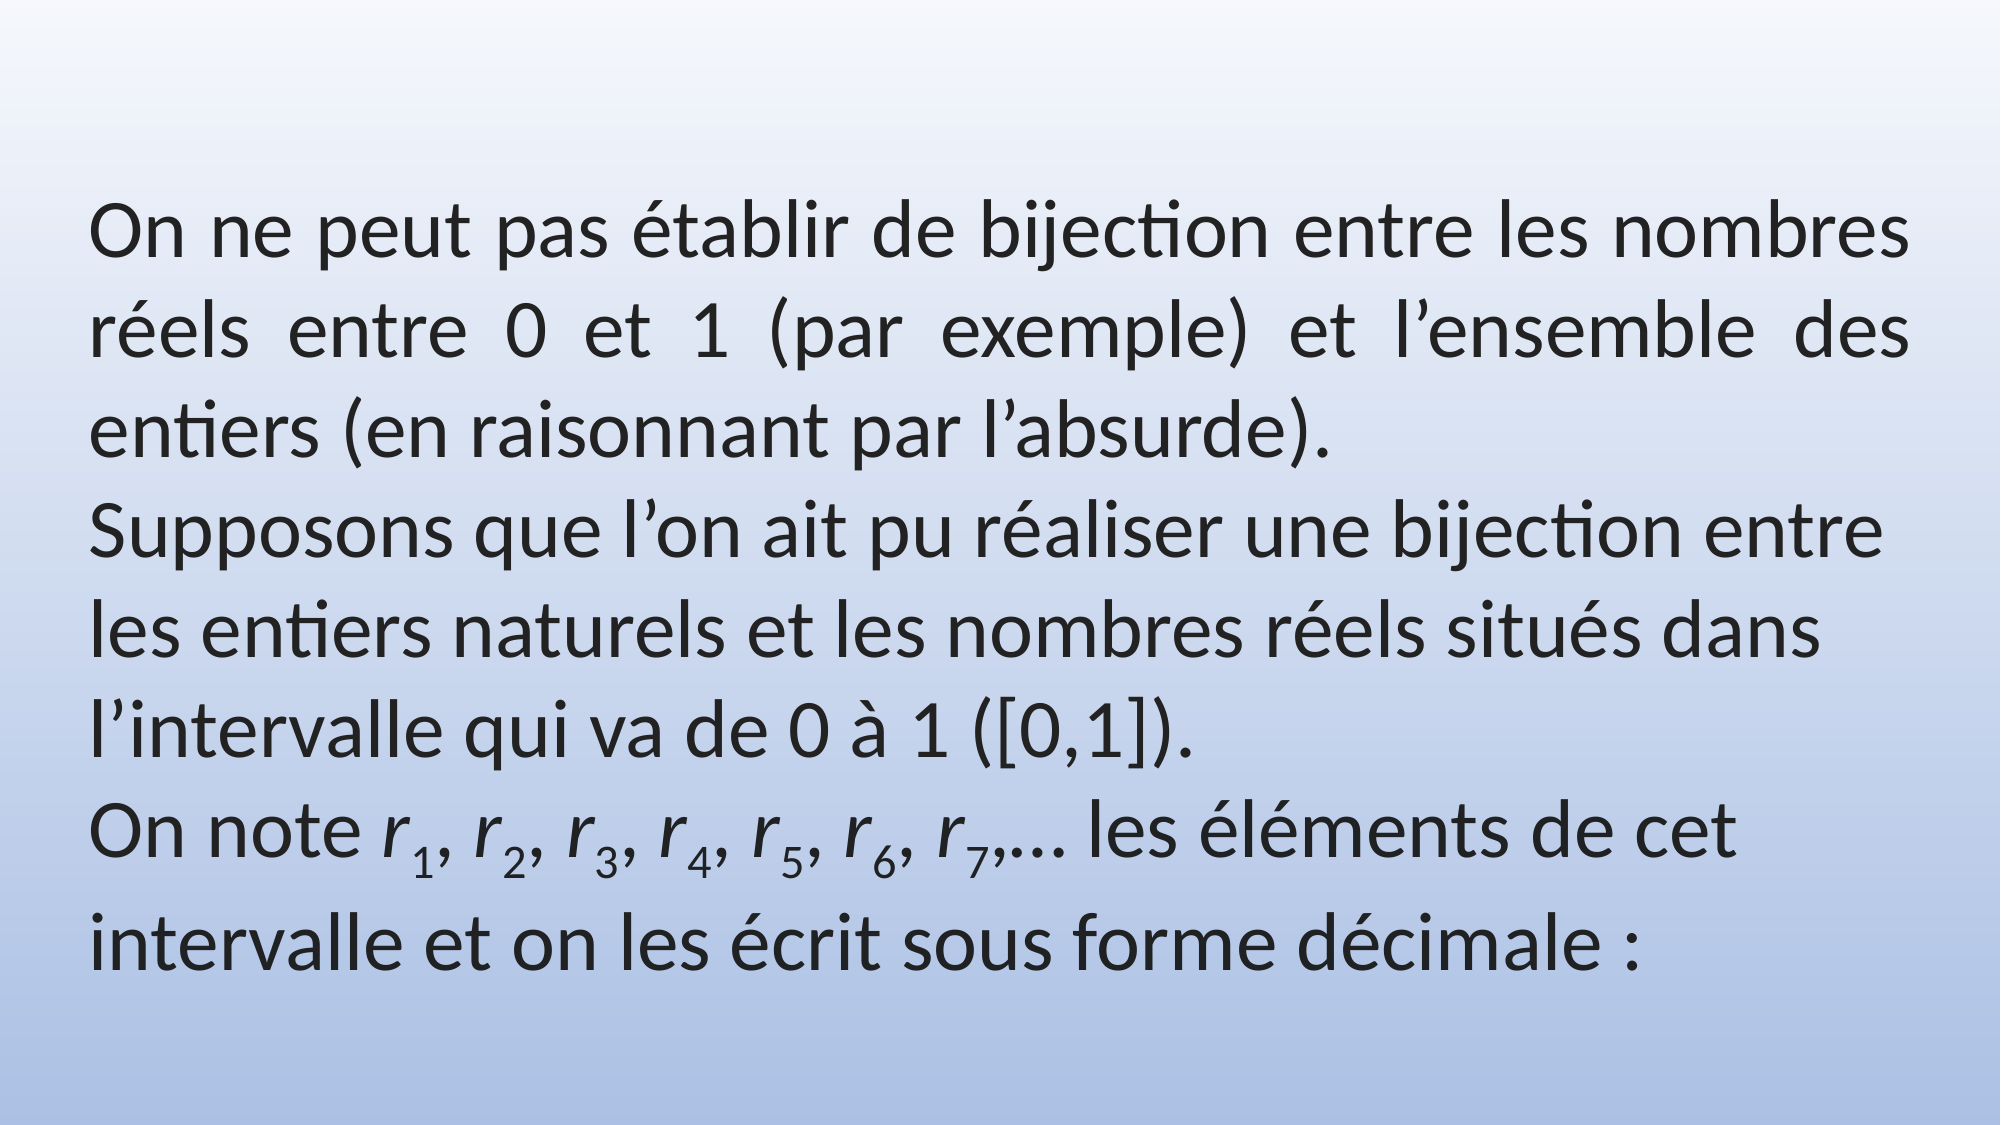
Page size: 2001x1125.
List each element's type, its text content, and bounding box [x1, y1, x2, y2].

text_box On ne peut pas établir de bijection entre les nombres réels entre 0 et 1 (par exemple) et l’ensemble des entiers (en raisonnant par l’absurde). Supposons que l’on ait pu réaliser une bijection entre les entiers naturels et les nombres réels situés dans l’intervalle qui va de 0 à 1 ([0,1]). On note r1, r2, r3, r4, r5, r6, r7,… les éléments de cet intervalle et on les écrit sous forme décimale : [74, 166, 1926, 995]
